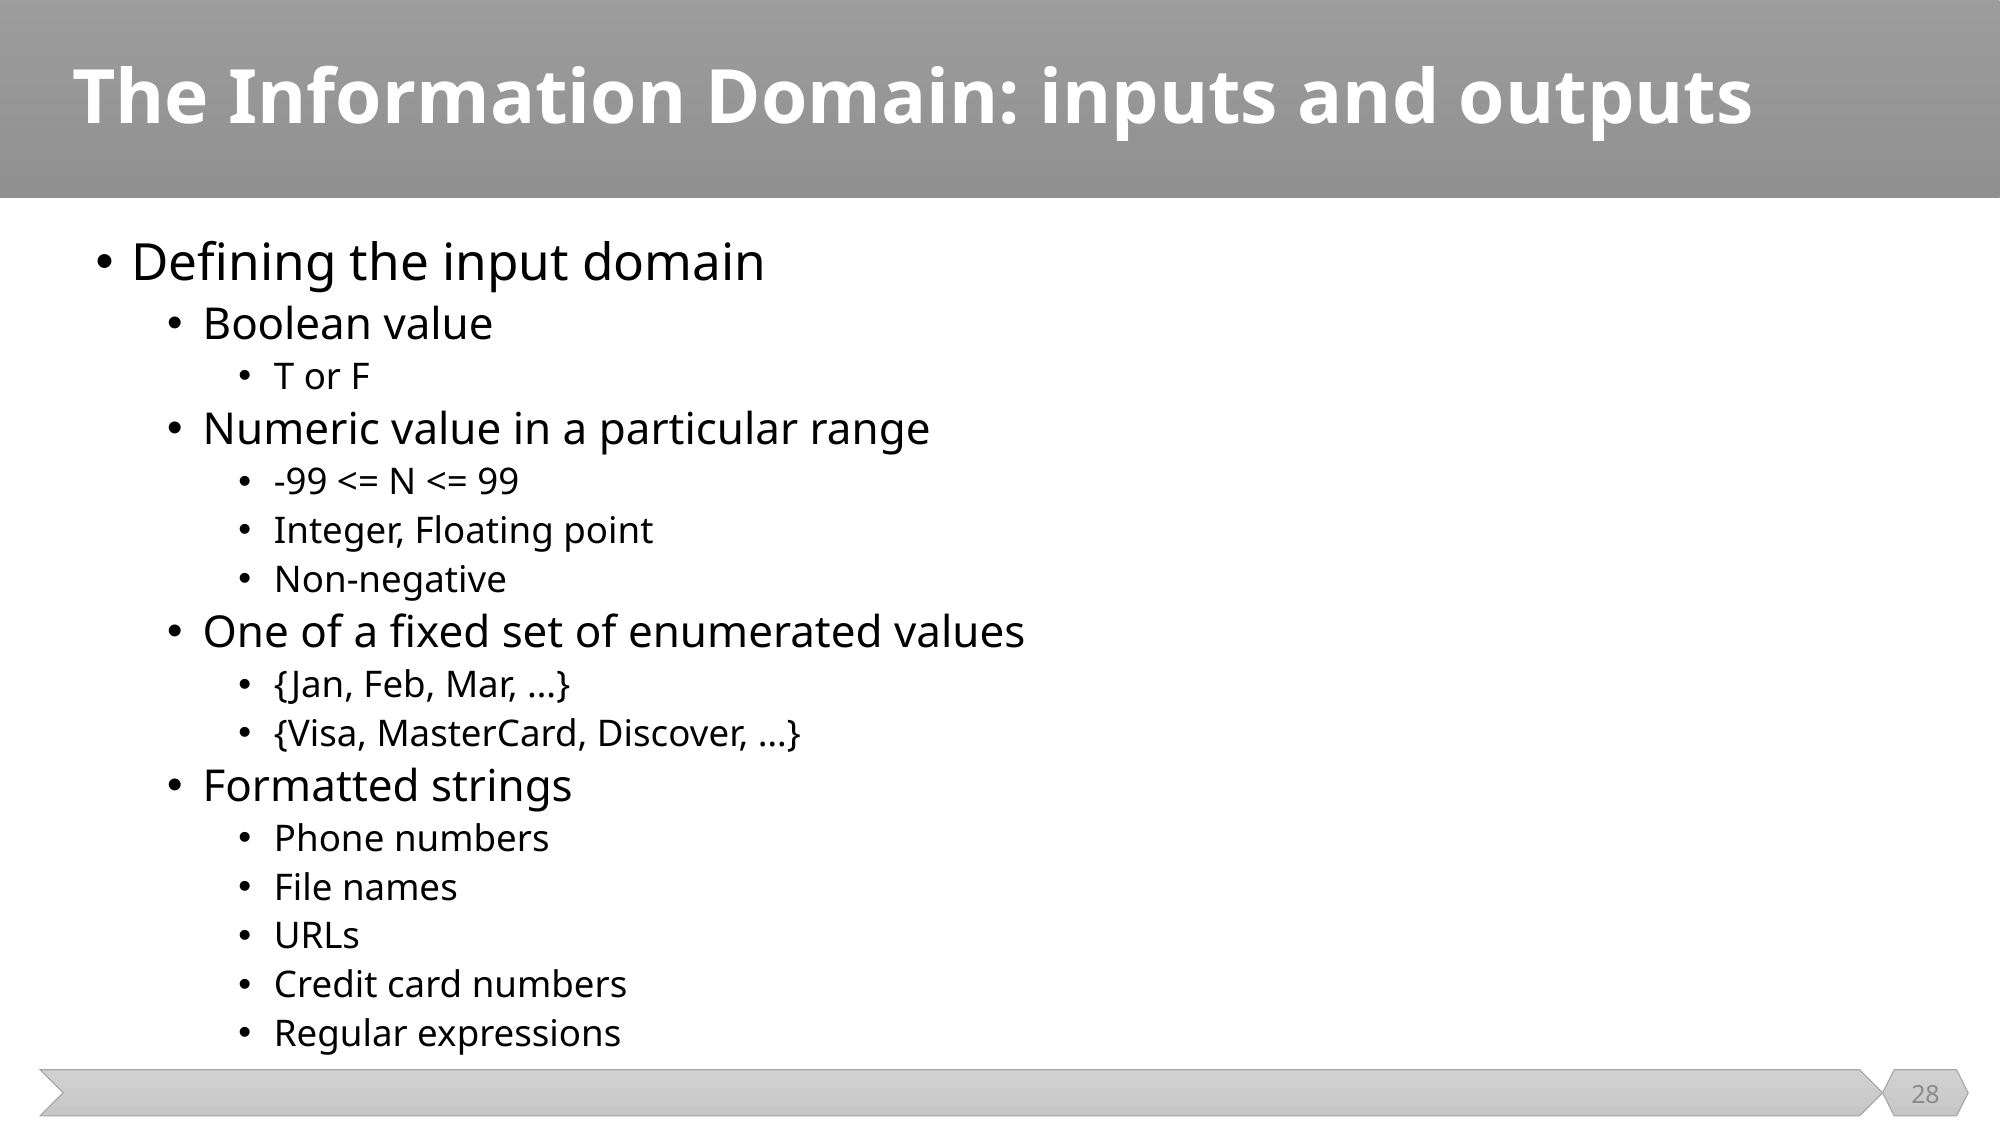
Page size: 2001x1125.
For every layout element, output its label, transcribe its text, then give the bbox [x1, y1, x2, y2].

title The Information Domain: inputs and outputs [56, 0, 1969, 199]
slide_number 28 [1882, 1065, 1969, 1125]
list Defining the input domain Boolean value T or F Numeric value in a particular range -99 <= N <= 99 Integer, Floating point Non-negative One of a fixed set of enumerated values {Jan, Feb, Mar, …} {Visa, MasterCard, Discover, …} Formatted strings Phone numbers File names URLs Credit card numbers Regular expressions [80, 229, 1863, 1068]
